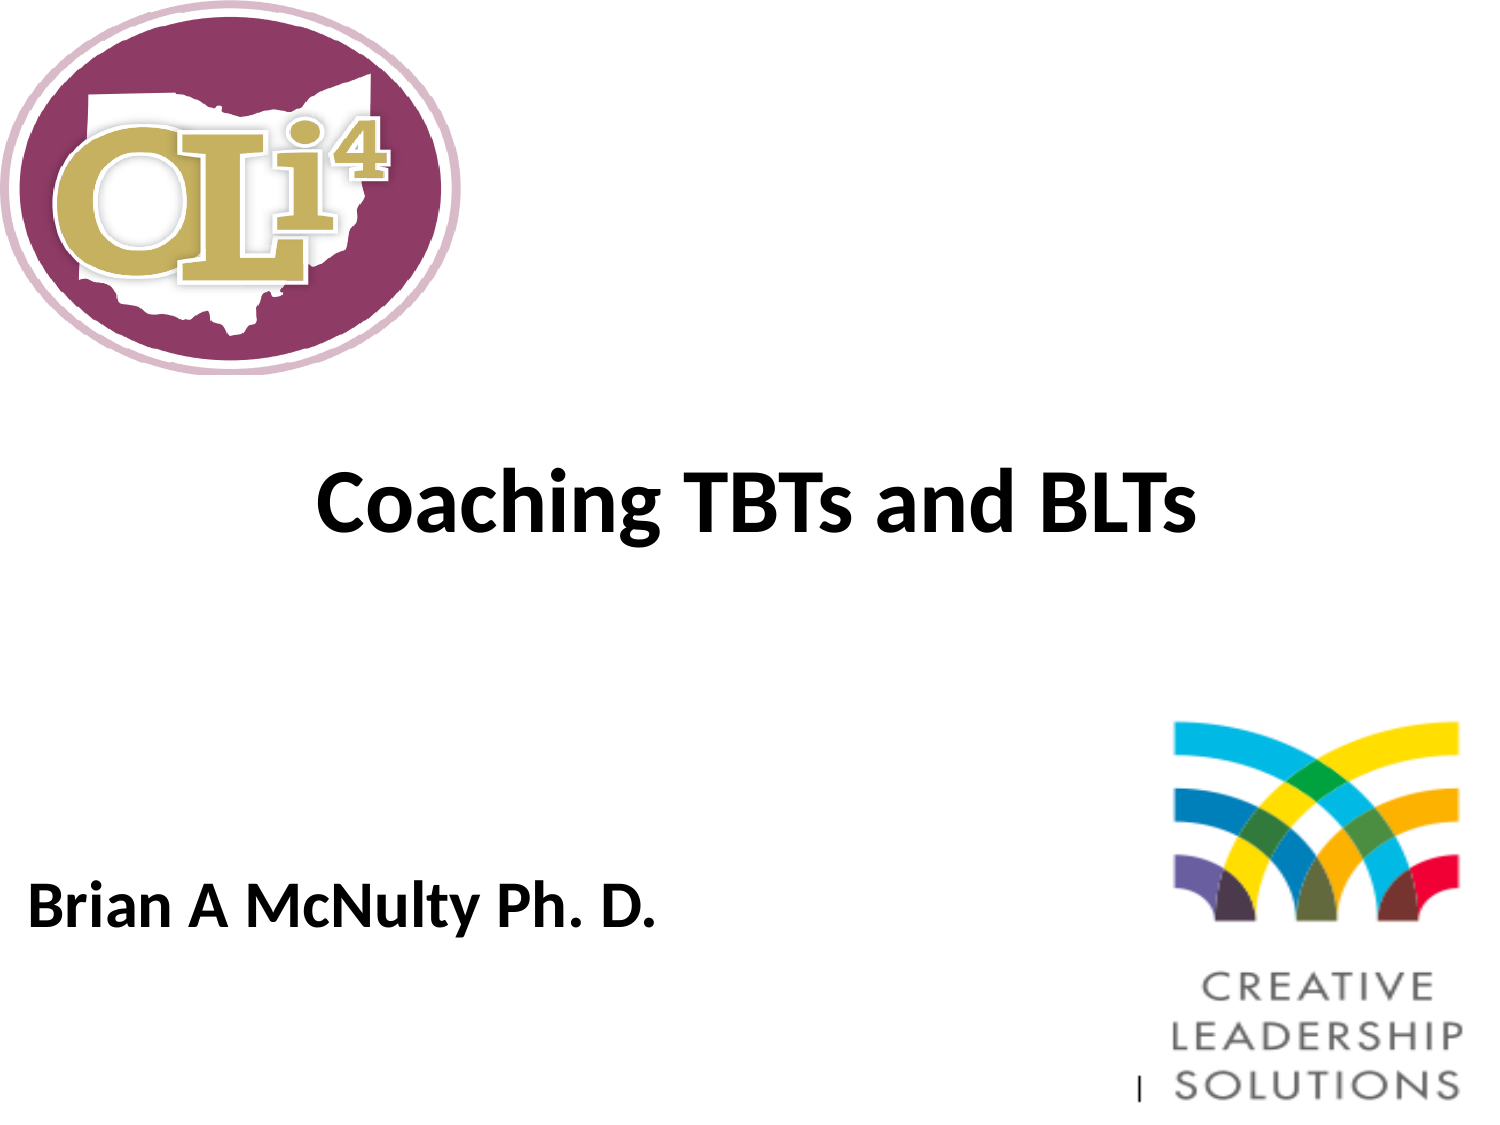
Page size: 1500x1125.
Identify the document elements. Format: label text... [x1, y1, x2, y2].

picture [0, 0, 462, 376]
title Coaching TBTs and BLTs [120, 375, 1396, 617]
text_box Brian A McNulty Ph. D. [0, 853, 702, 1024]
picture [1124, 697, 1500, 1125]
